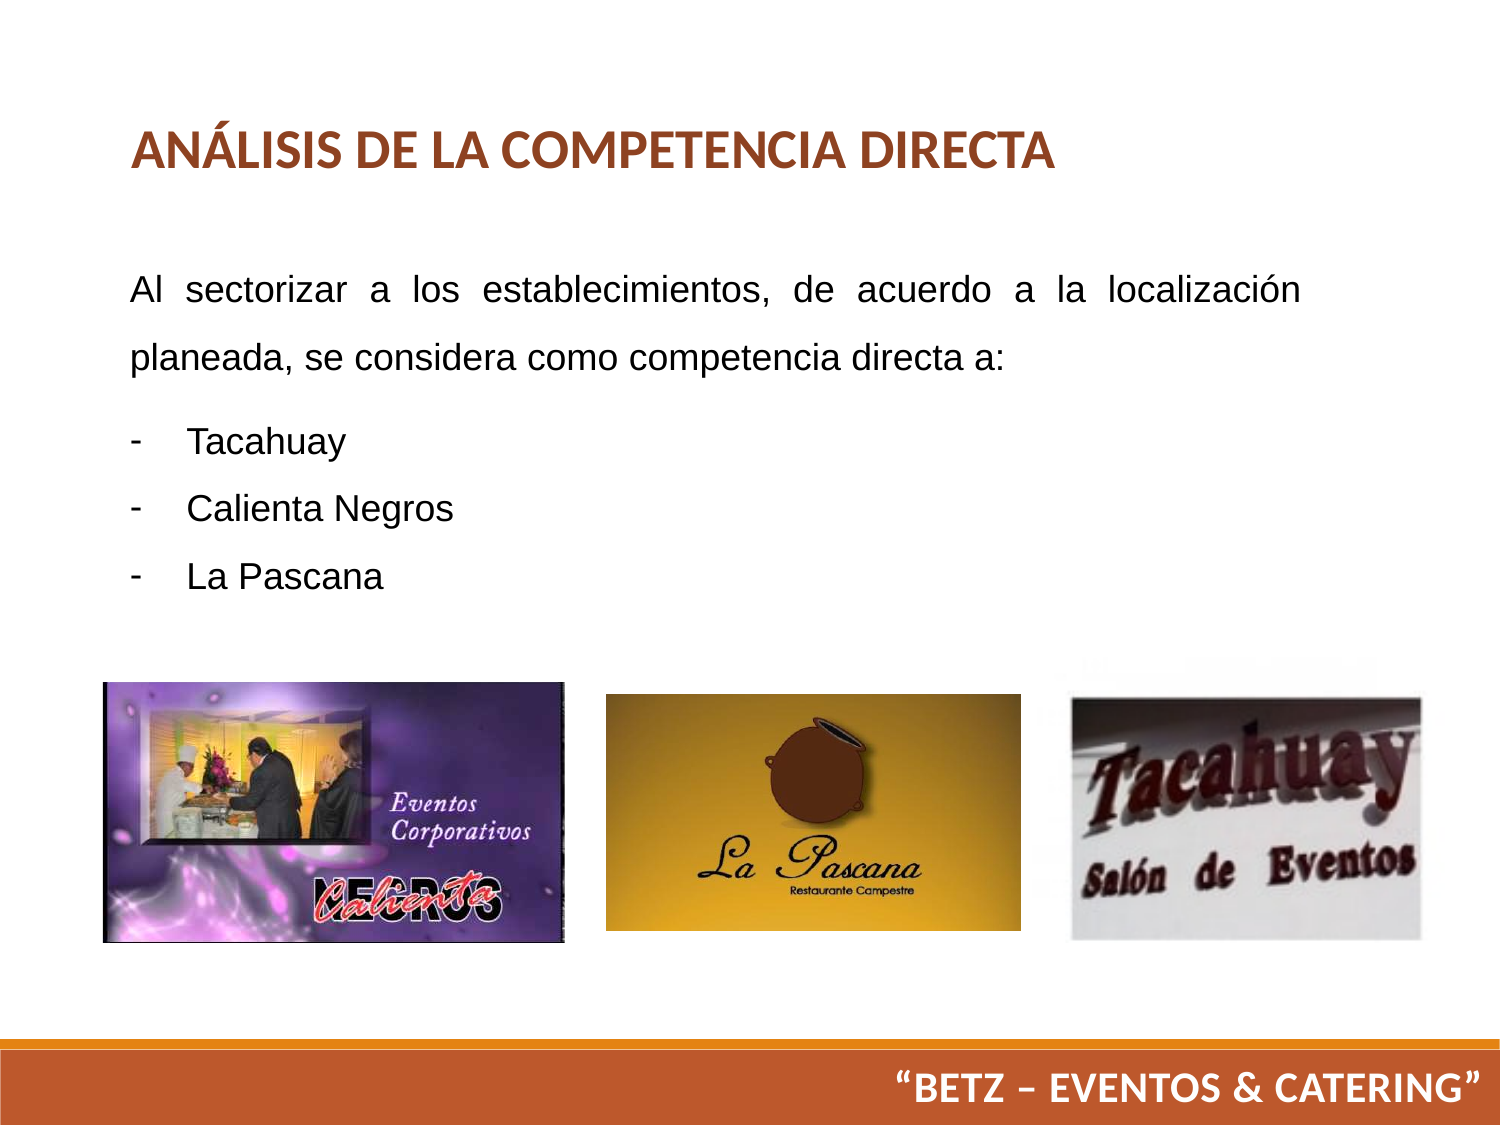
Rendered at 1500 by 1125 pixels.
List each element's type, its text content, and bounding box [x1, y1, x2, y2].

text_box “BETZ – EVENTOS & CATERING” [882, 1053, 1495, 1117]
picture [606, 694, 1021, 931]
picture [1031, 656, 1462, 944]
text_box ANÁLISIS DE LA COMPETENCIA DIRECTA [119, 106, 1068, 185]
text_box Al sectorizar a los establecimientos, de acuerdo a la localización planeada, se considera como competencia directa a: Tacahuay Calienta Negros La Pascana [115, 235, 1316, 605]
picture [102, 681, 566, 944]
